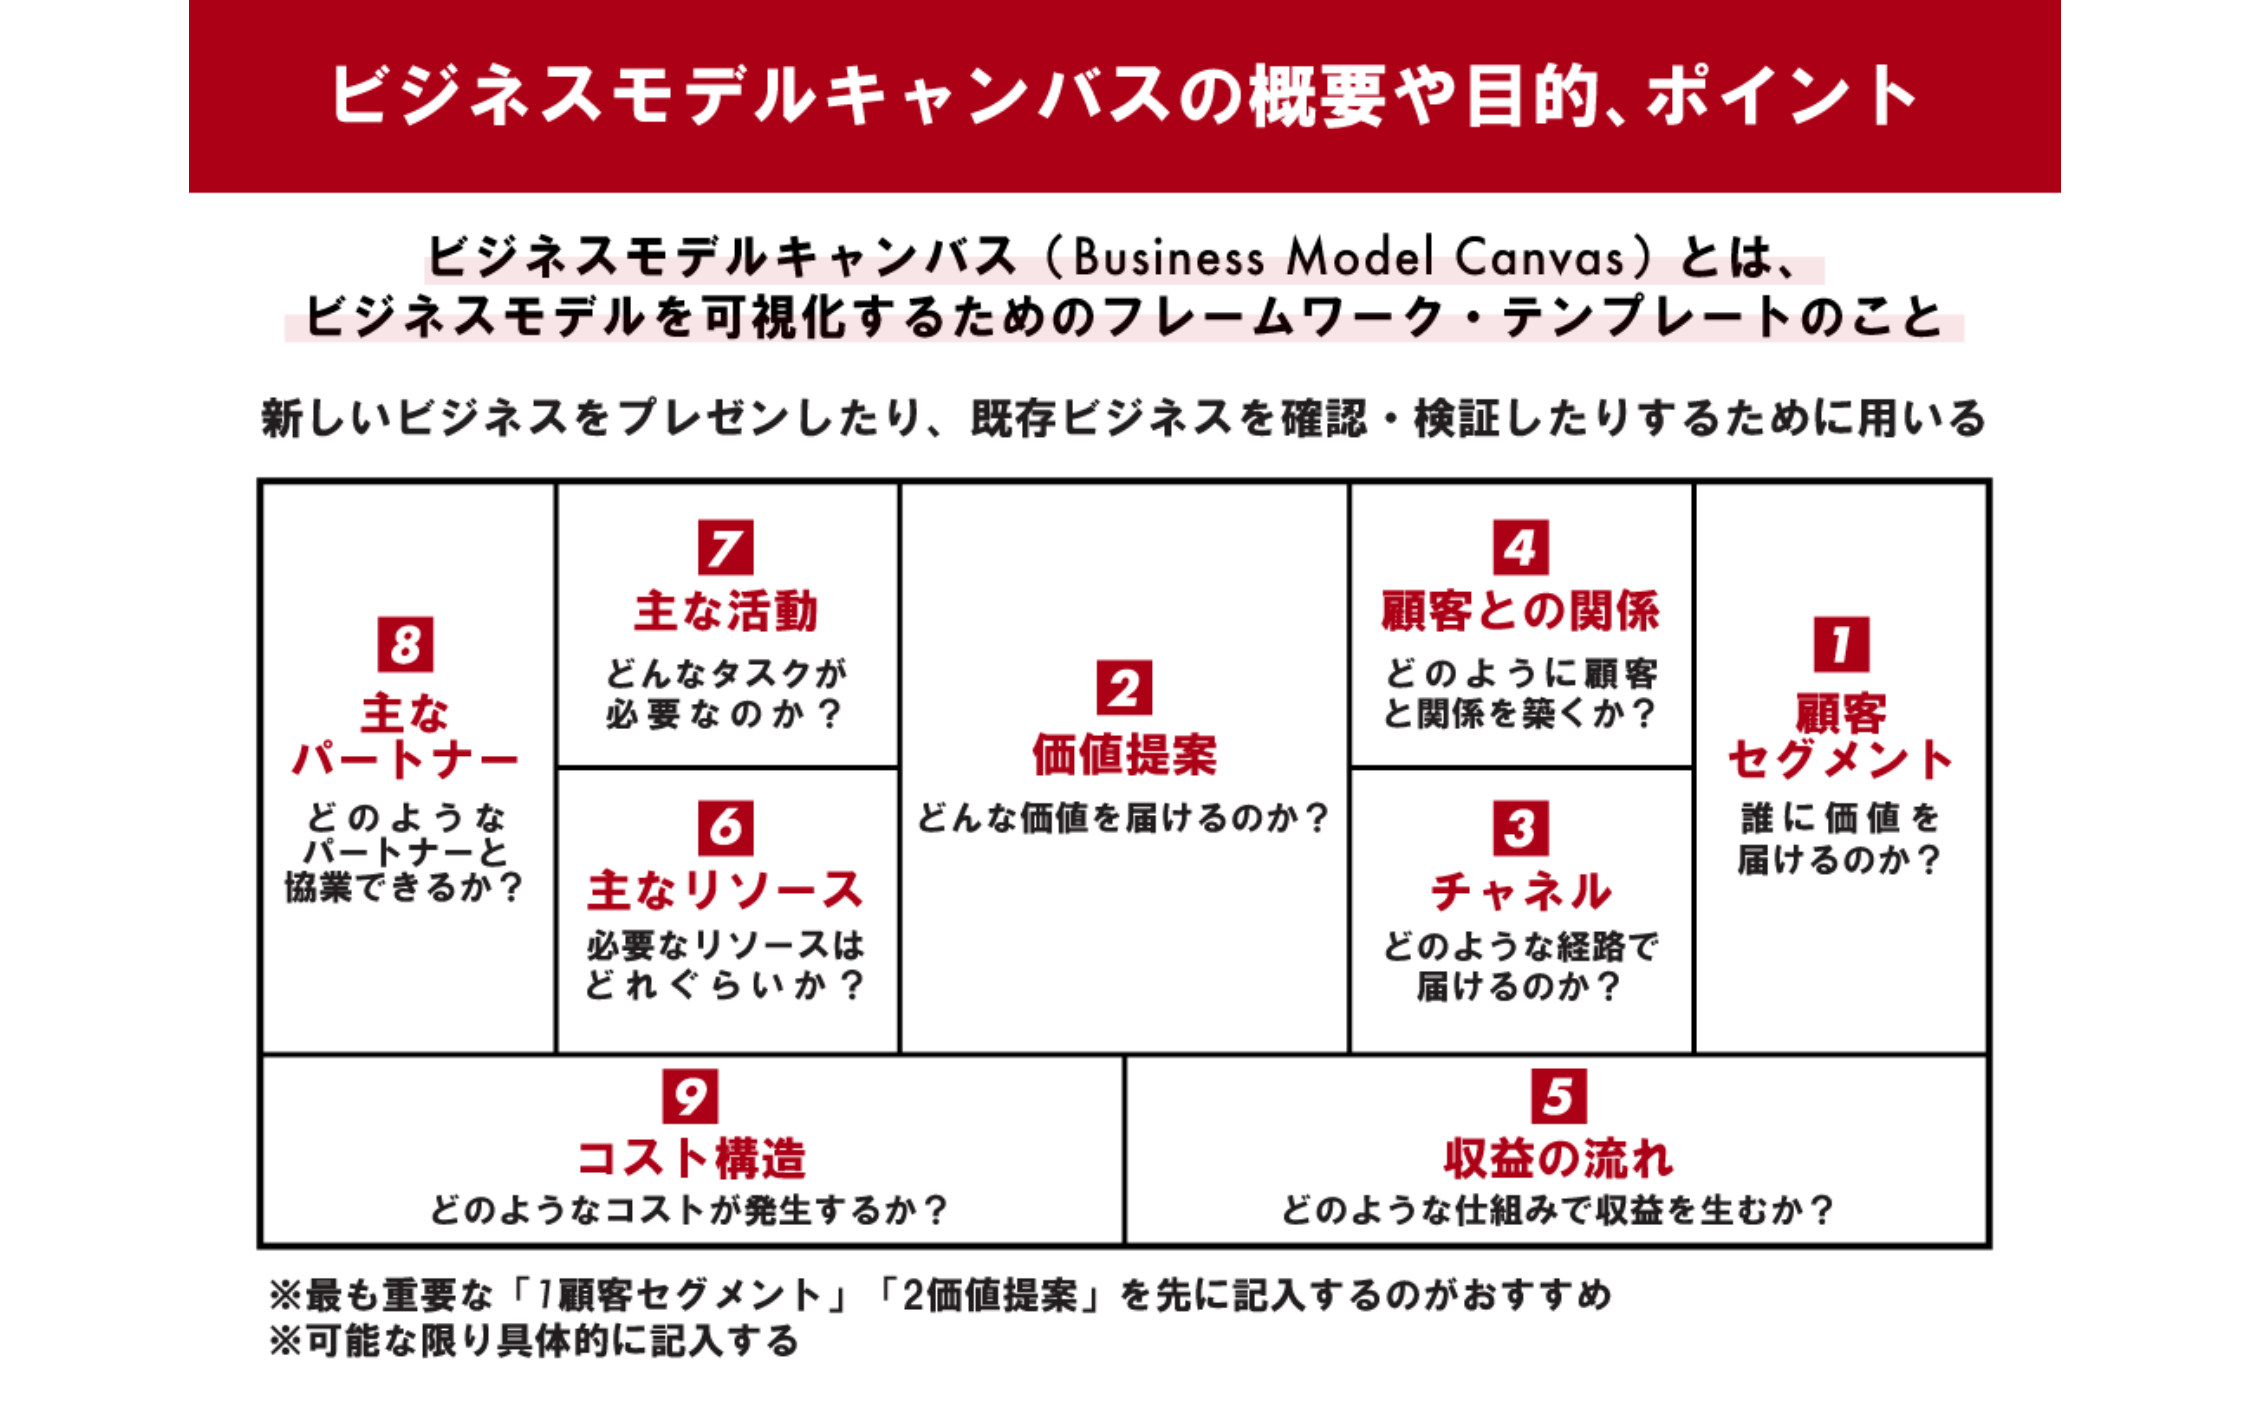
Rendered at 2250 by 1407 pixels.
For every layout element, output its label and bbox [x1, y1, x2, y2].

picture [189, 0, 2061, 1407]
